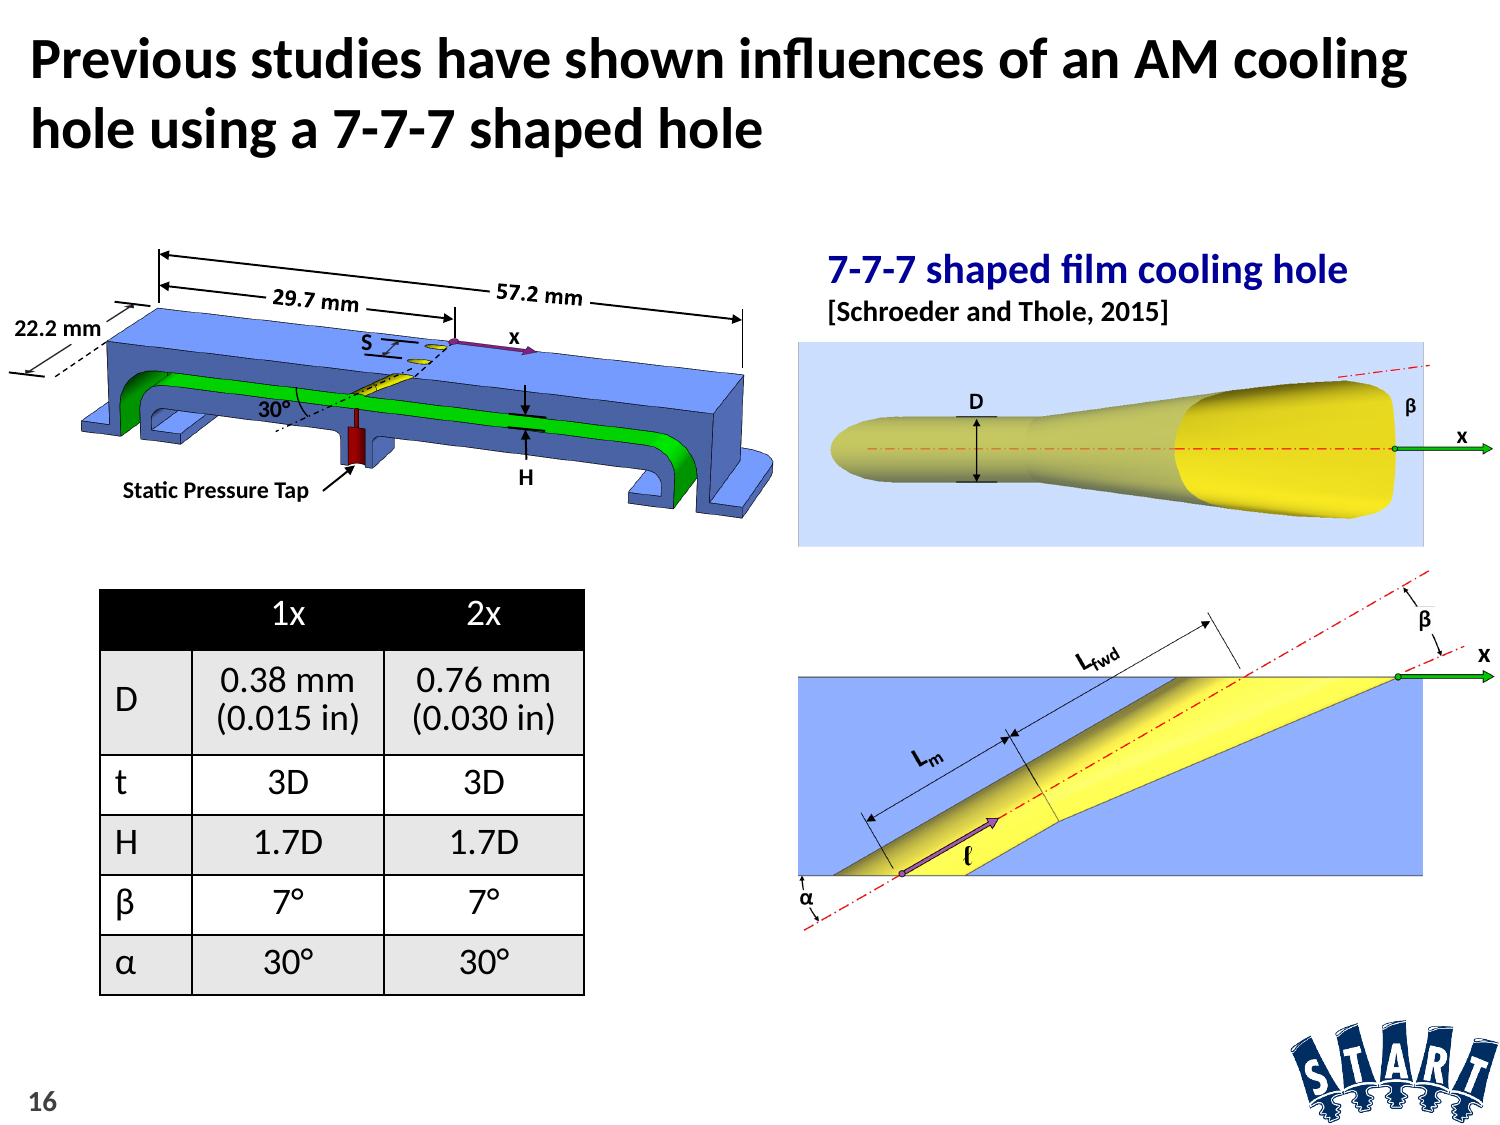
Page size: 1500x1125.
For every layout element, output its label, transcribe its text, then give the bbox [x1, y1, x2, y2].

picture [794, 342, 1500, 931]
table_cell 30° [193, 936, 383, 994]
table_cell 30° [385, 936, 583, 994]
table_cell 0.38 mm (0.015 in) [193, 651, 383, 754]
text_box 7-7-7 shaped film cooling hole [Schroeder and Thole, 2015] [812, 234, 1452, 335]
table_cell 1.7D [193, 816, 383, 874]
table_cell 3D [193, 756, 383, 814]
picture [0, 243, 776, 521]
picture [1287, 1019, 1500, 1125]
table_cell 0.76 mm (0.030 in) [385, 651, 583, 754]
table_cell 7° [193, 876, 383, 934]
slide_number 16 [12, 1065, 363, 1125]
table_cell H [101, 816, 191, 874]
table_cell 1.7D [385, 816, 583, 874]
table_cell D [101, 651, 191, 754]
table_cell α [101, 936, 191, 994]
table_cell 3D [385, 756, 583, 814]
table_header 1x [193, 590, 383, 649]
table_cell 7° [385, 876, 583, 934]
table_cell t [101, 756, 191, 814]
table_header 2x [385, 590, 583, 649]
table_header [101, 590, 191, 649]
title Previous studies have shown influences of an AM cooling hole using a 7-7-7 shaped hole [15, 12, 1488, 169]
table_cell β [101, 876, 191, 934]
